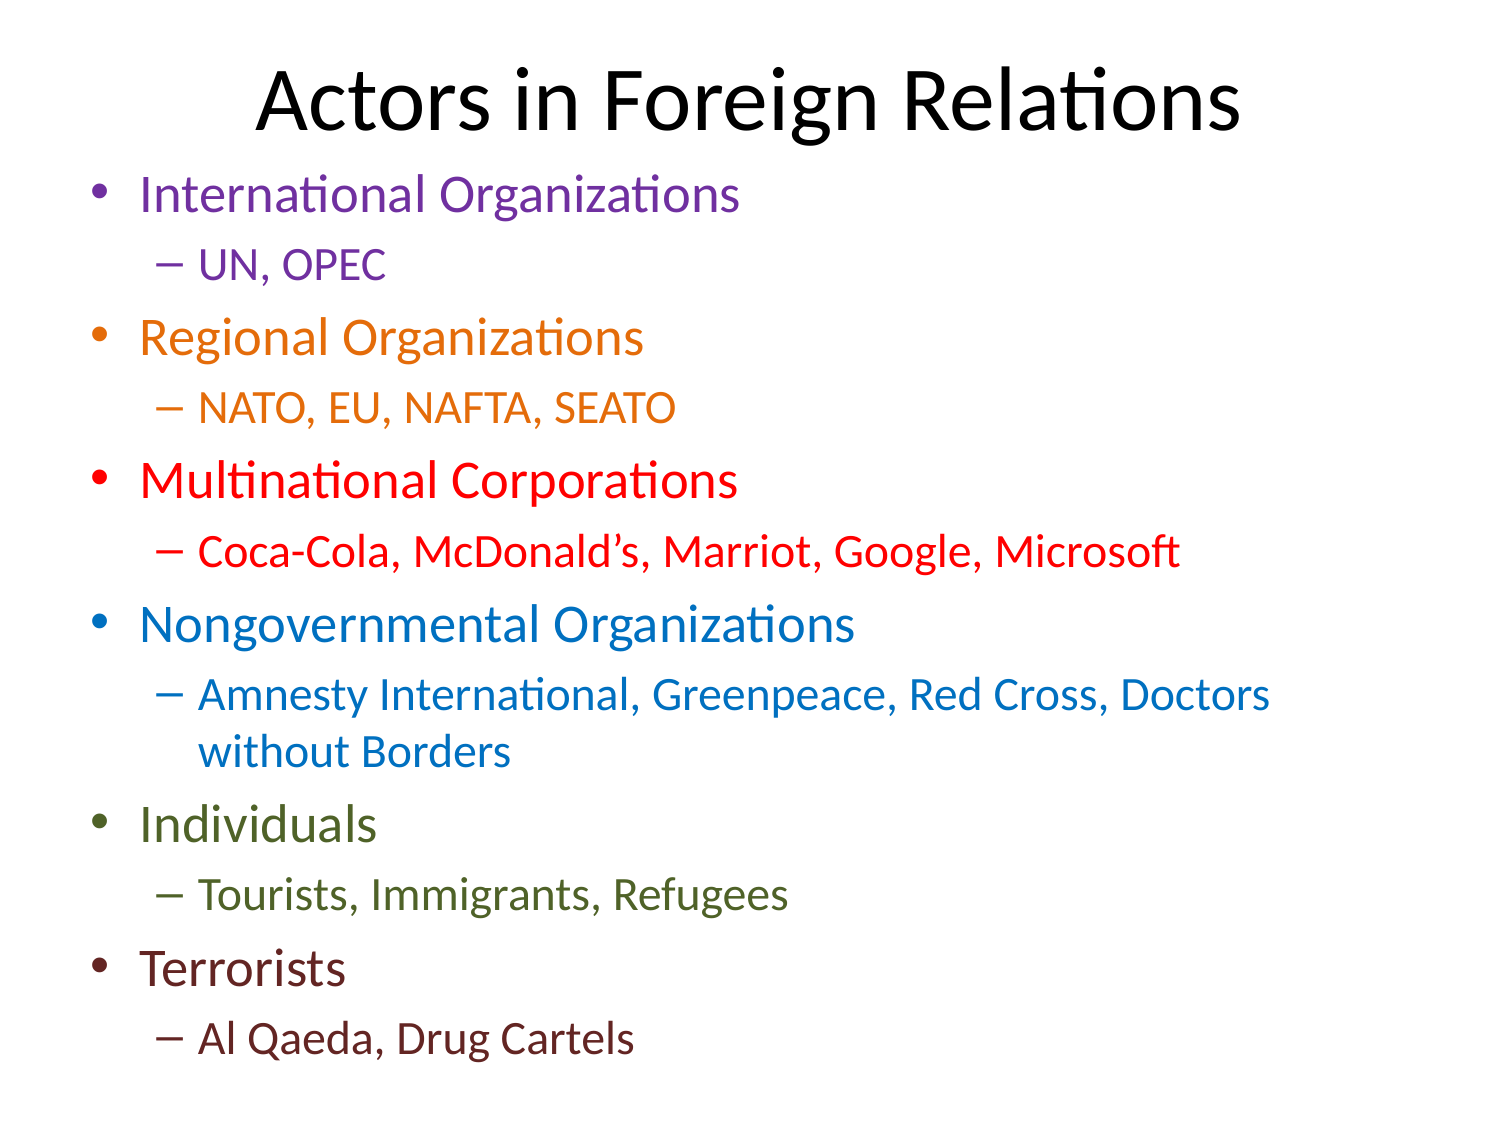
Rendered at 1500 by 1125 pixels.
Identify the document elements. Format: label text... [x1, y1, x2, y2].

title Actors in Foreign Relations [75, 0, 1425, 149]
list International Organizations UN, OPEC Regional Organizations NATO, EU, NAFTA, SEATO Multinational Corporations Coca-Cola, McDonald’s, Marriot, Google, Microsoft Nongovernmental Organizations Amnesty International, Greenpeace, Red Cross, Doctors without Borders Individuals Tourists, Immigrants, Refugees Terrorists Al Qaeda, Drug Cartels [75, 149, 1425, 1075]
